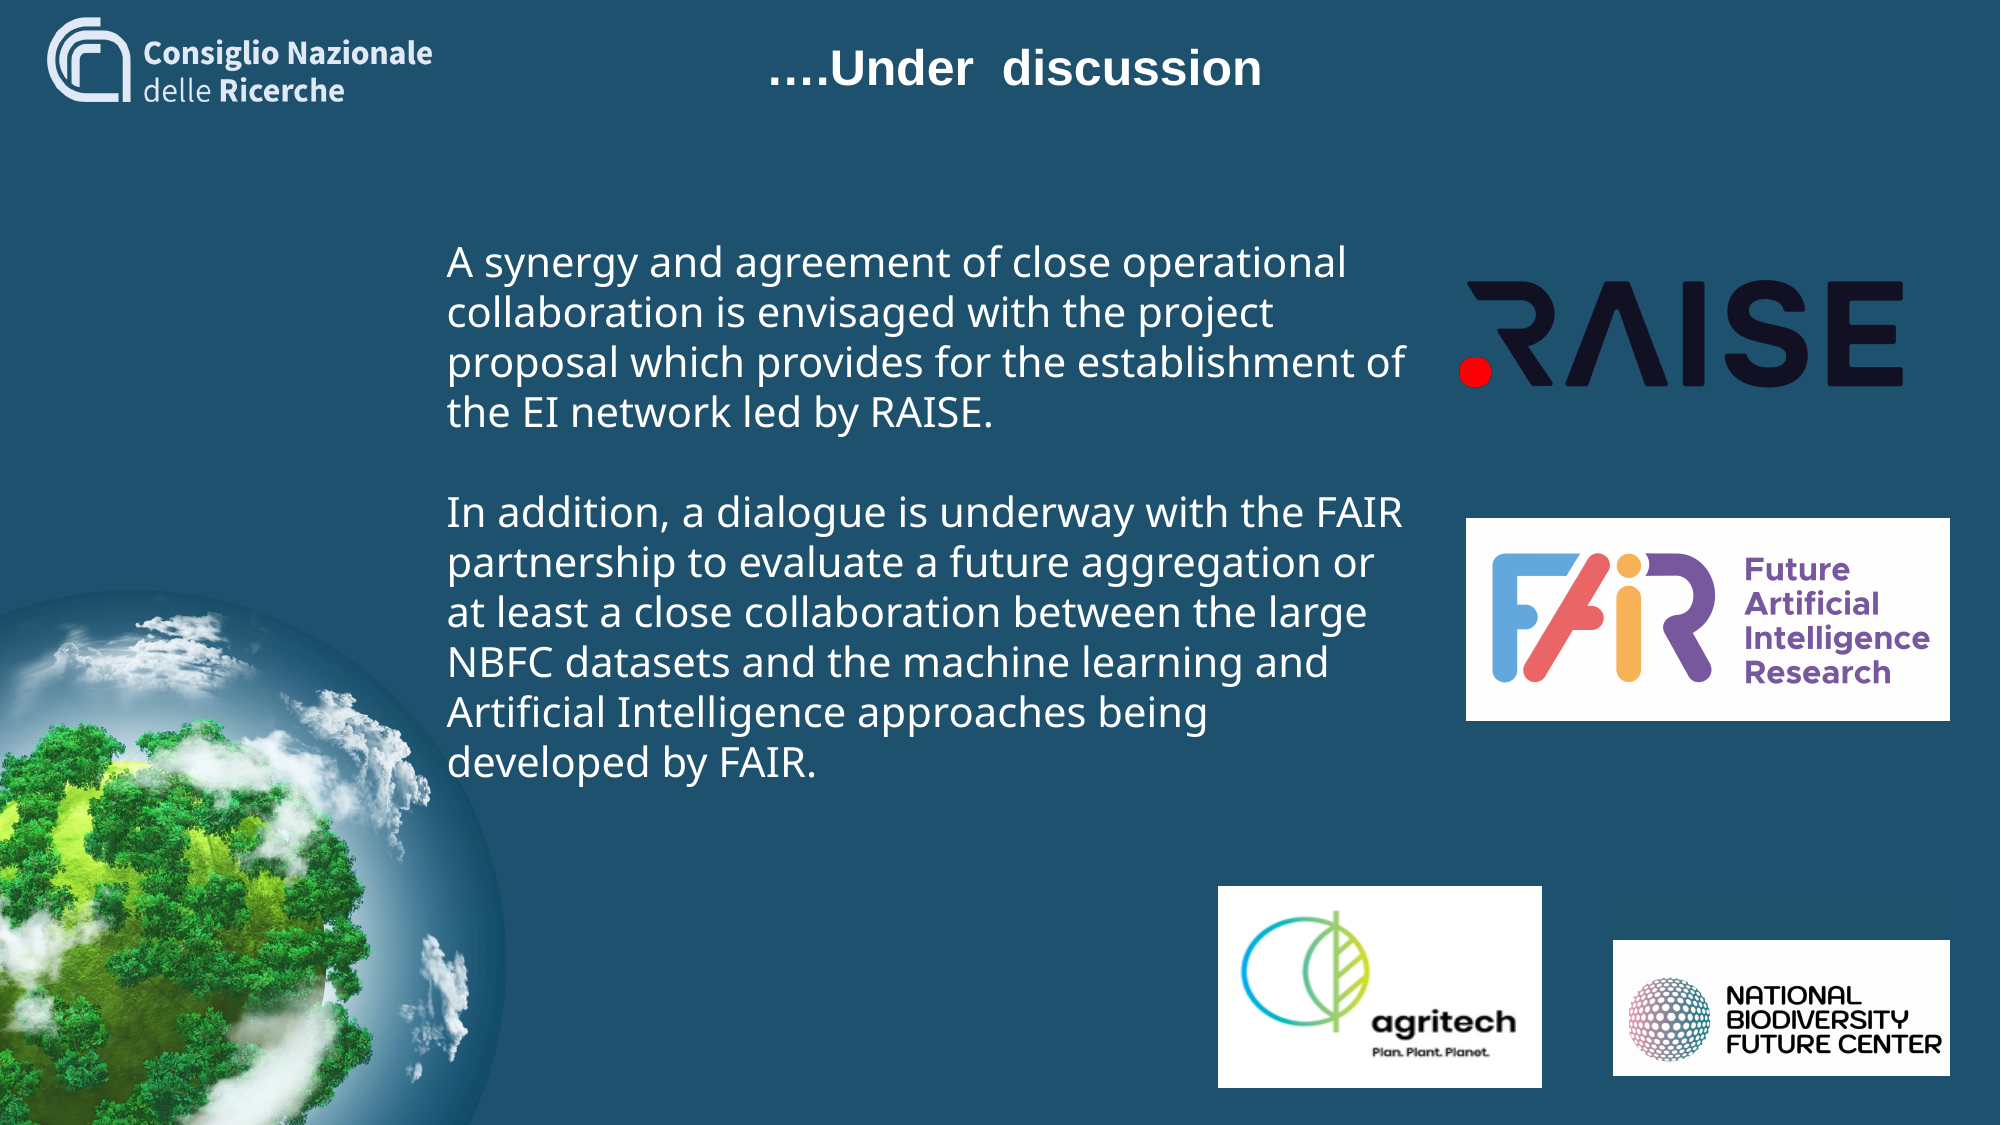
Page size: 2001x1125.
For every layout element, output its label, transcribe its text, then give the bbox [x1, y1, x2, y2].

picture [1453, 271, 1913, 396]
picture [1218, 886, 1542, 1088]
picture [1603, 844, 2000, 1125]
text_box A synergy and agreement of close operational collaboration is envisaged with the project proposal which provides for the establishment of the EI network led by RAISE. In addition, a dialogue is underway with the FAIR partnership to evaluate a future aggregation or at least a close collaboration between the large NBFC datasets and the machine learning and Artificial Intelligence approaches being developed by FAIR. [431, 228, 1428, 794]
picture [1466, 518, 1951, 721]
text_box [1605, 878, 1952, 1077]
picture [0, 590, 507, 1125]
text_box ….Under discussion [751, 28, 1354, 163]
picture [47, 17, 433, 102]
